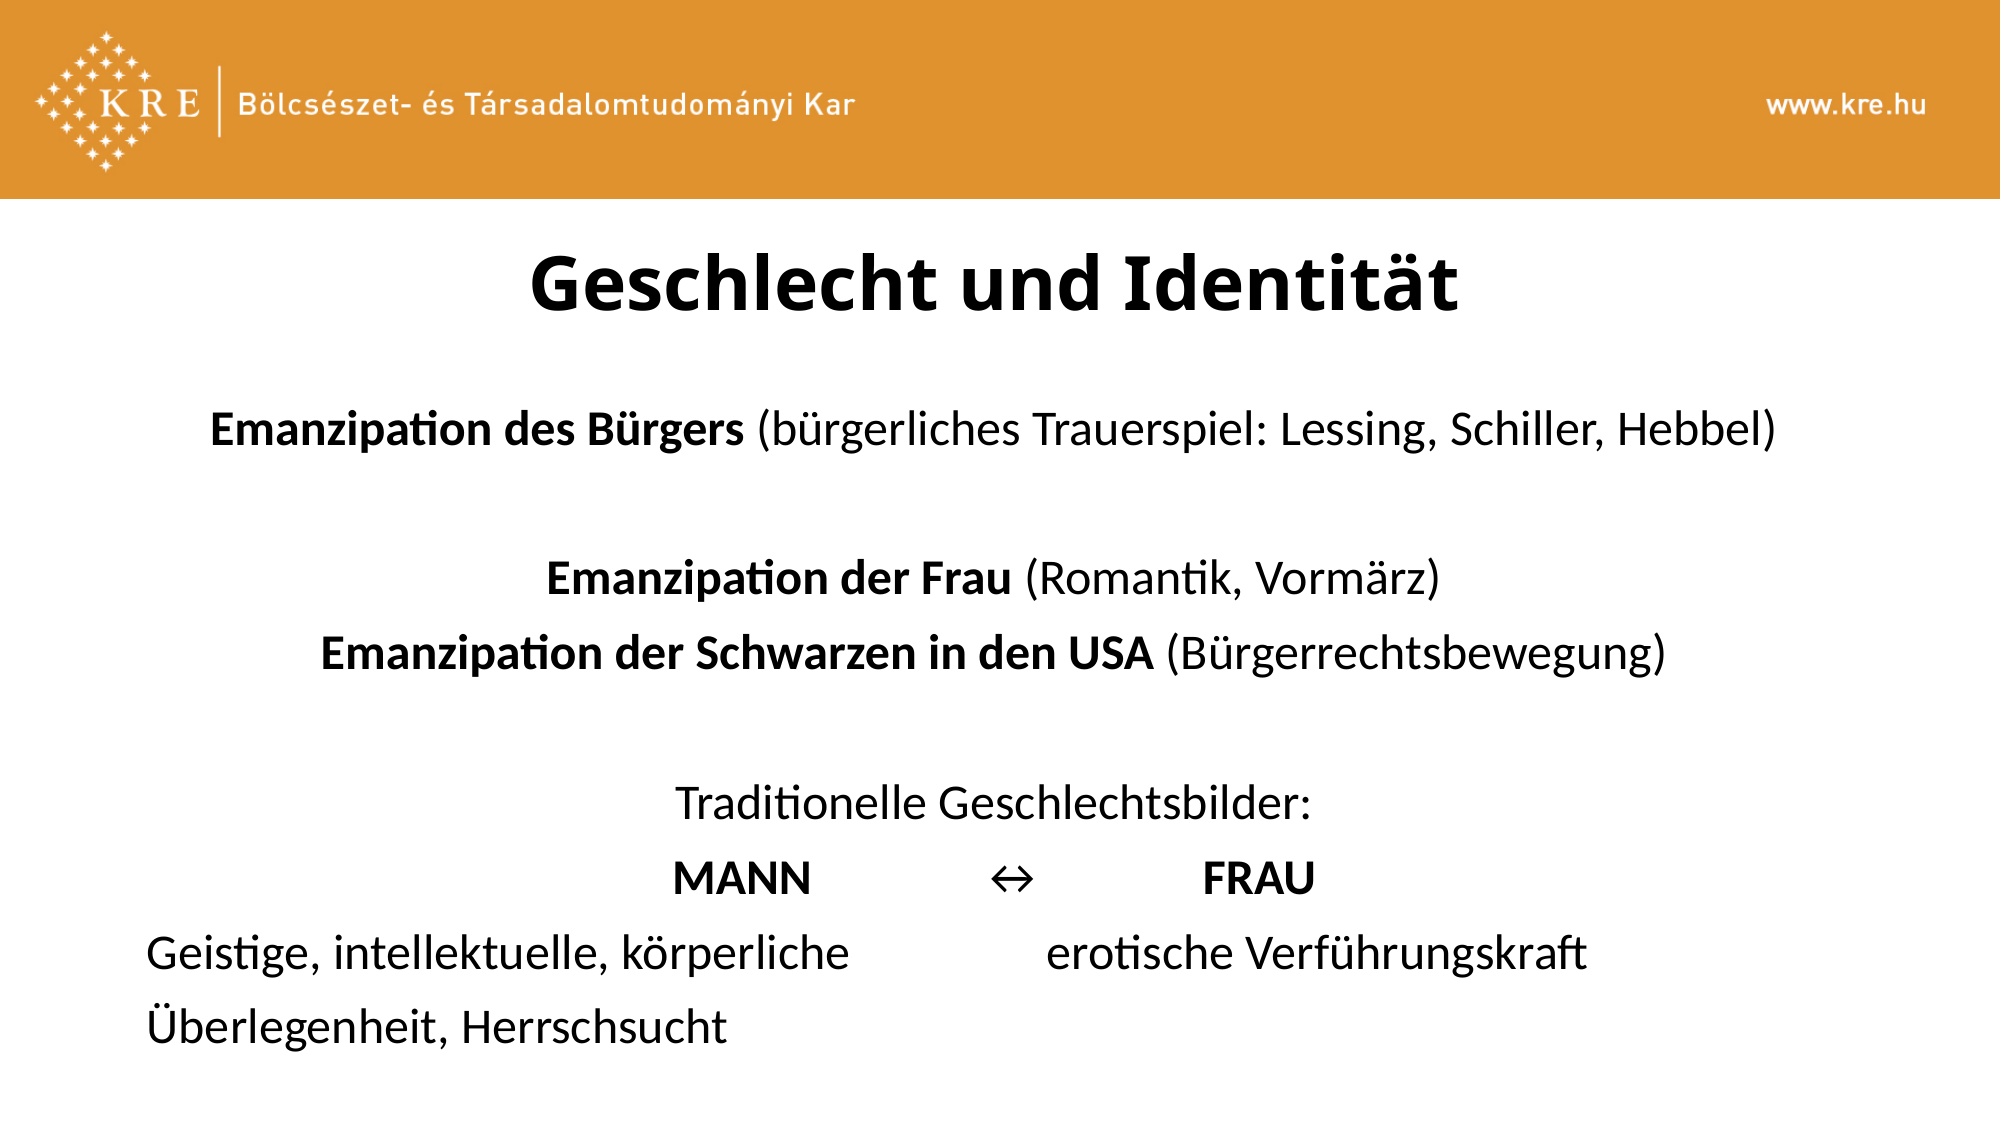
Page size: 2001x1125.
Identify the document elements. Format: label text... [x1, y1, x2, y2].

title Geschlecht und Identität [131, 199, 1857, 394]
list Emanzipation des Bürgers (bürgerliches Trauerspiel: Lessing, Schiller, Hebbel) Emanzipation der Frau (Romantik, Vormärz) Emanzipation der Schwarzen in den USA (Bürgerrechtsbewegung) Traditionelle Geschlechtsbilder: MANN ↔ FRAU Geistige, intellektuelle, körperliche erotische Verführungskraft Überlegenheit, Herrschsucht [131, 394, 1857, 1109]
picture [0, 0, 2000, 199]
